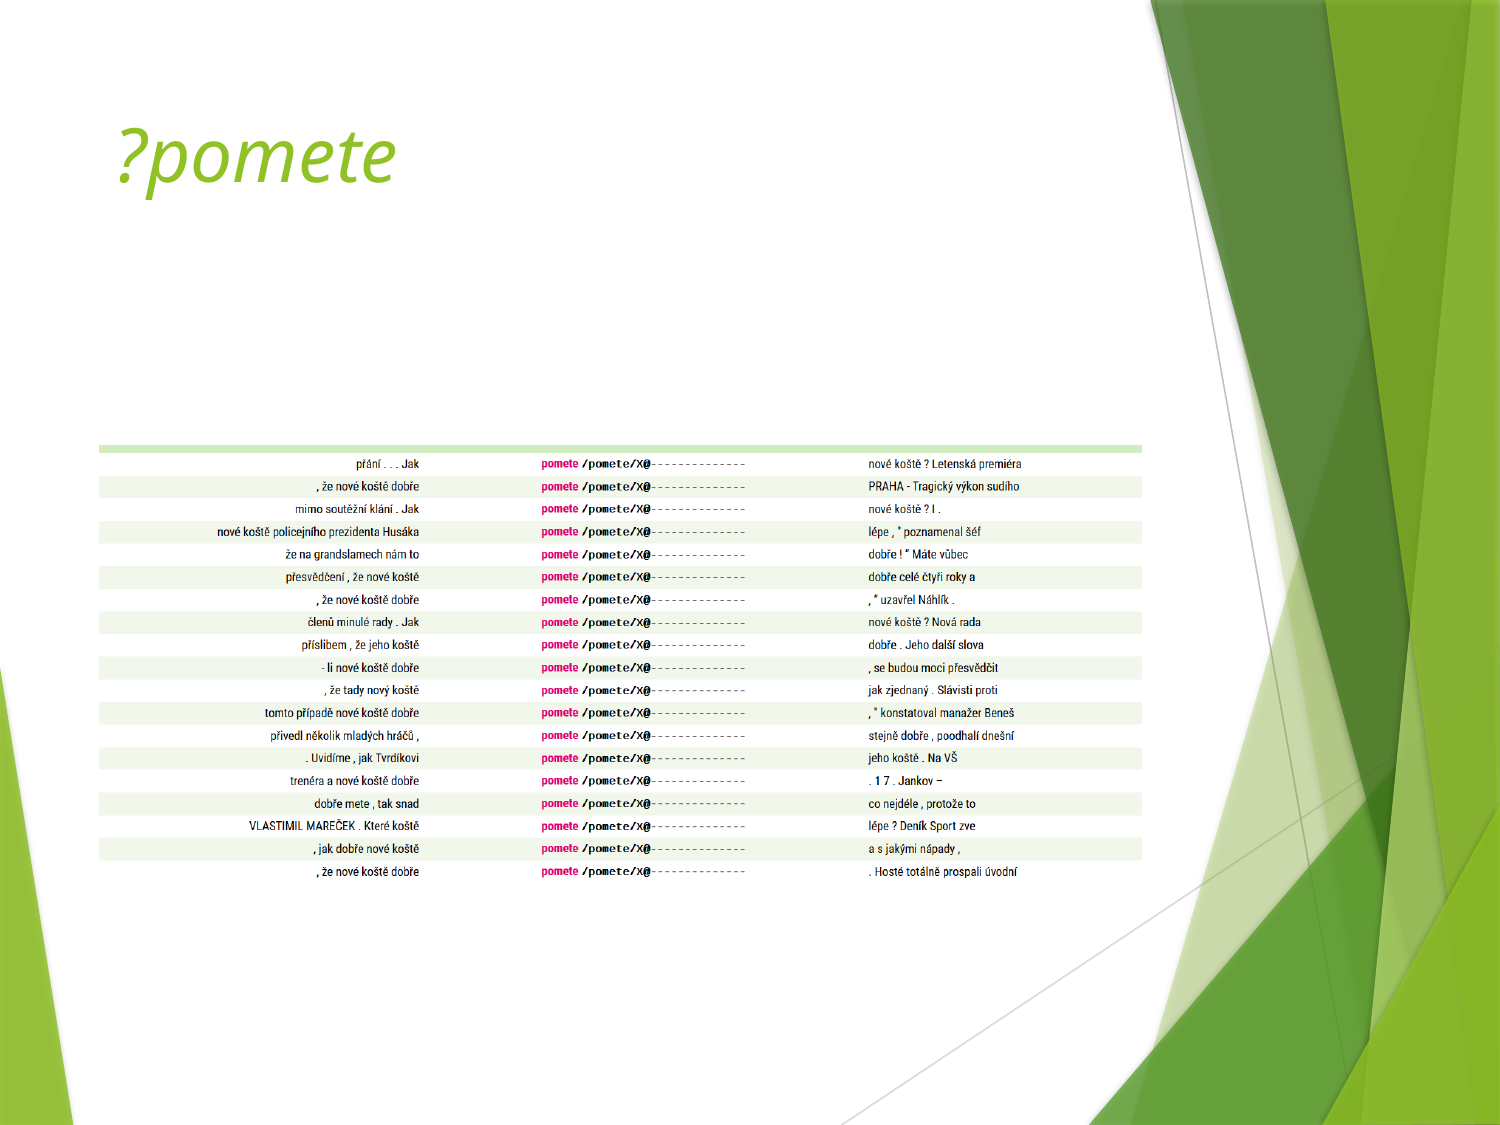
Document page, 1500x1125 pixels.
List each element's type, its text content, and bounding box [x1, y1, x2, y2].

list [99, 445, 1142, 901]
title ?pomete [99, 99, 1142, 317]
